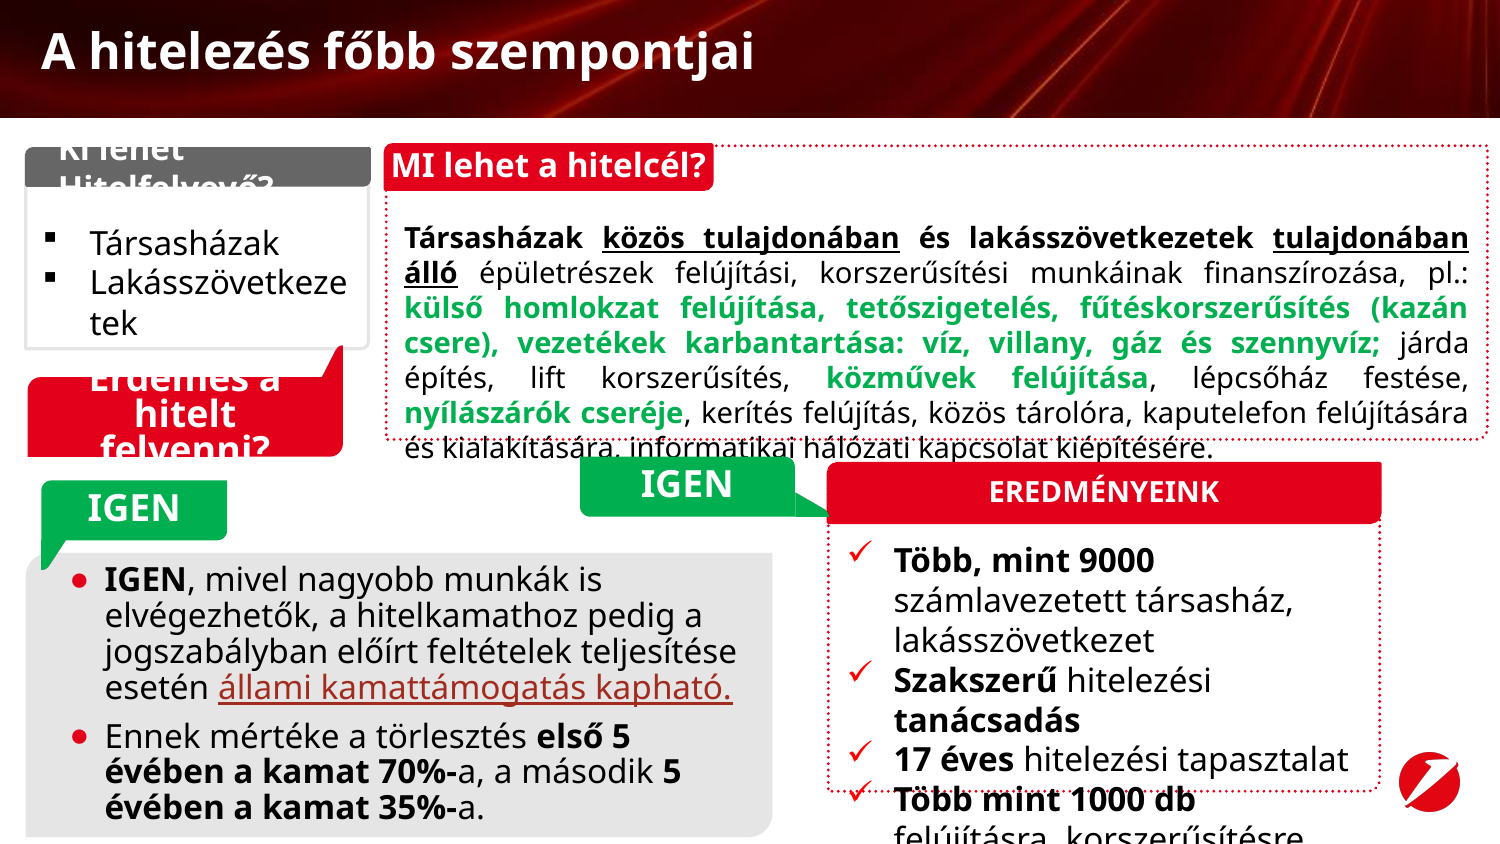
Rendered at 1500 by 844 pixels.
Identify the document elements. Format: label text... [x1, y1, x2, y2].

text_box MI lehet a hitelcél? [383, 142, 715, 192]
text_box Társasházak közös tulajdonában és lakásszövetkezetek tulajdonában álló épületrészek felújítási, korszerűsítési munkáinak finanszírozása, pl.: külső homlokzat felújítása, tetőszigetelés, fűtéskorszerűsítés (kazán csere), vezetékek karbantartása: víz, villany, gáz és szennyvíz; járda építés, lift korszerűsítés, közművek felújítása, lépcsőház festése, nyílászárók cseréje, kerítés felújítás, közös tárolóra, kaputelefon felújítására és kialakítására, informatikai hálózati kapcsolat kiépítésére. [384, 143, 1490, 442]
text_box IGEN, mivel nagyobb munkák is elvégezhetők, a hitelkamathoz pedig a jogszabályban előírt feltételek teljesítése esetén állami kamattámogatás kapható. Ennek mértéke a törlesztés első 5 évében a kamat 70%-a, a második 5 évében a kamat 35%-a. [25, 552, 773, 838]
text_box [41, 480, 228, 570]
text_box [27, 344, 344, 457]
title A hitelezés főbb szempontjai [41, 30, 1400, 80]
picture [0, 0, 1500, 118]
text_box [25, 148, 370, 349]
text_box EREDMÉNYEINK [826, 461, 1383, 525]
picture [1399, 752, 1460, 812]
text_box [579, 456, 829, 517]
text_box Több, mint 9000 számlavezetett társasház, lakásszövetkezet Szakszerű hitelezési tanácsadás 17 éves hitelezési tapasztalat Több mint 1000 db felújításra, korszerűsítésre kihelyezett hitel [826, 519, 1382, 794]
